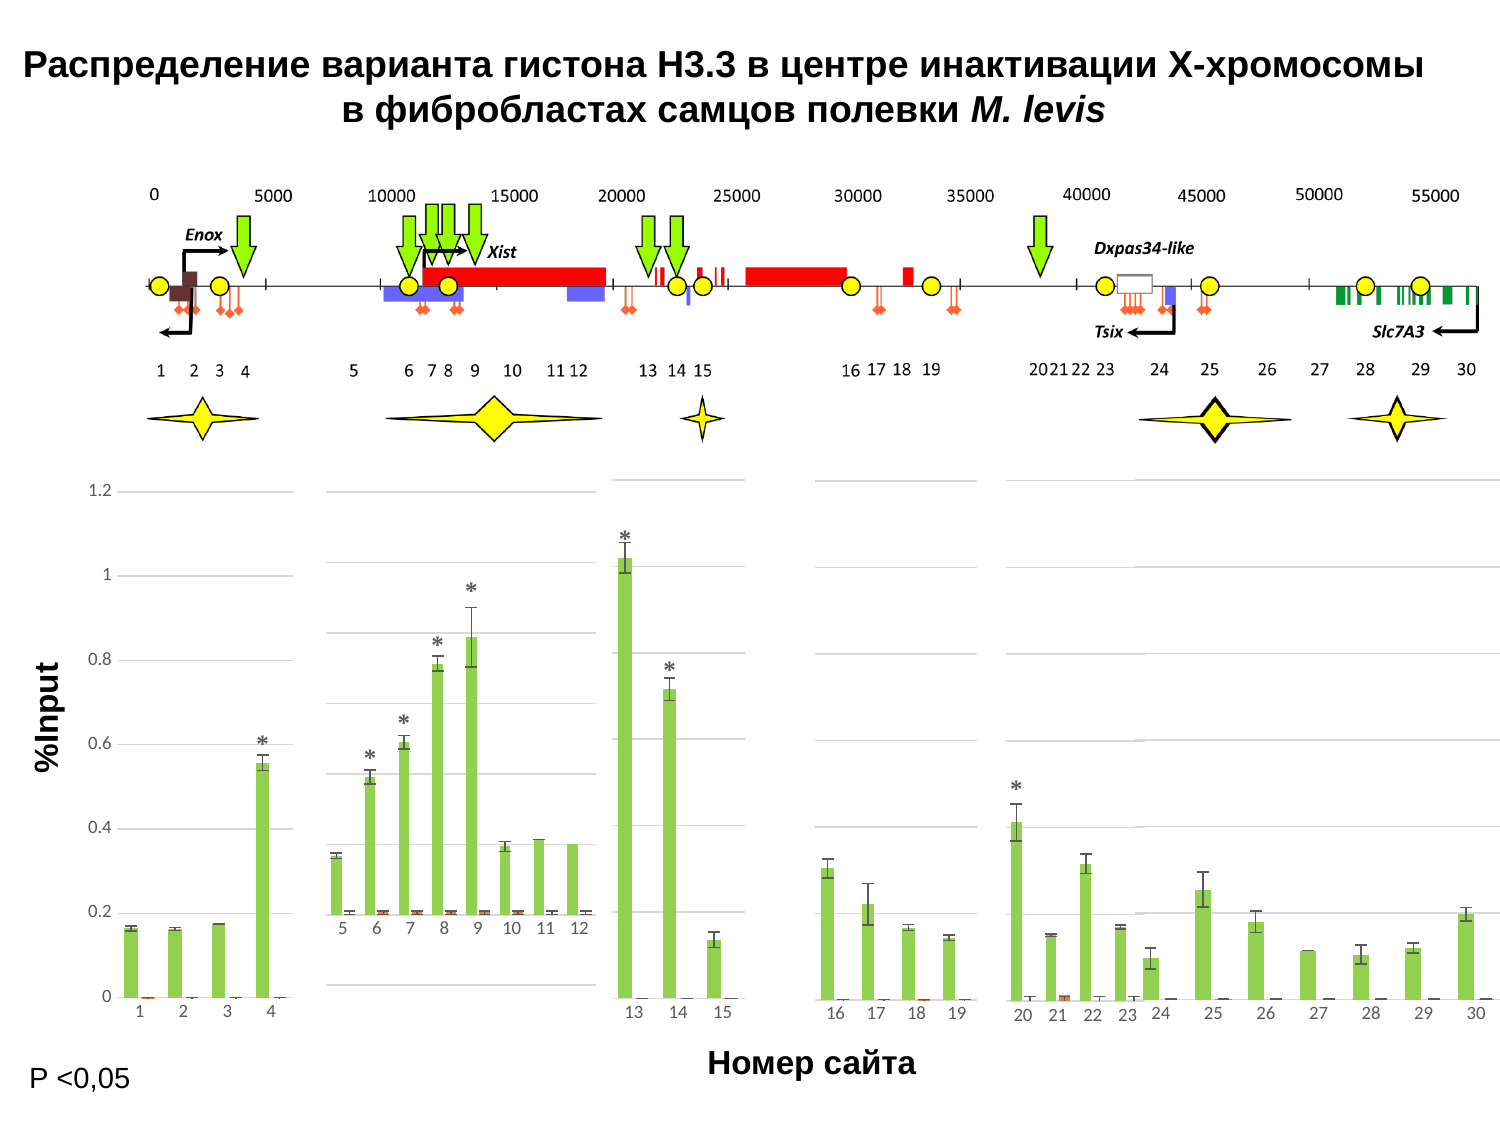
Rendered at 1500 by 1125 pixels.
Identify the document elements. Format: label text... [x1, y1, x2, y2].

text_box P <0,05 [14, 1051, 146, 1102]
picture [145, 188, 1479, 444]
text_box Распределение варианта гистона H3.3 в центре инактивации Х-хромосомы в фибробластах самцов полевки M. levis [5, 32, 1443, 138]
text_box Номер сайта [692, 1034, 932, 1090]
chart [83, 471, 298, 1034]
chart [311, 463, 748, 1035]
chart [1002, 468, 1500, 1038]
text_box %Input [17, 647, 72, 788]
chart [811, 469, 981, 1036]
